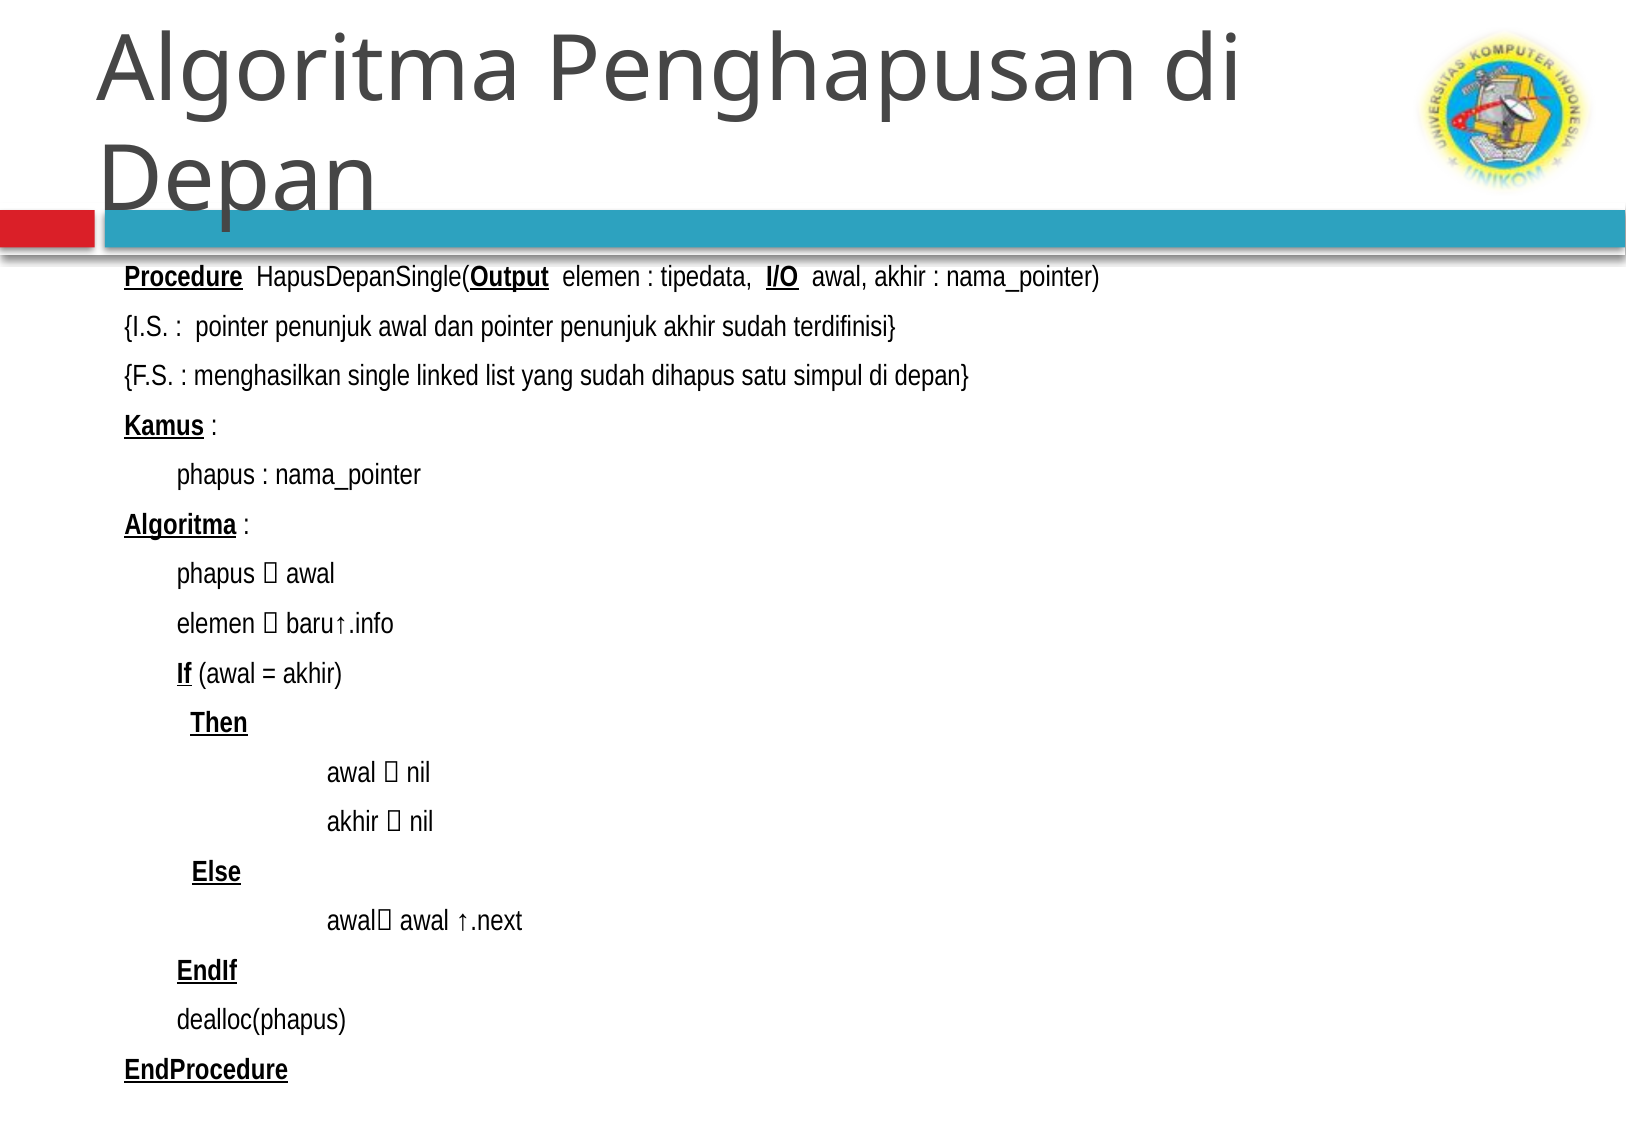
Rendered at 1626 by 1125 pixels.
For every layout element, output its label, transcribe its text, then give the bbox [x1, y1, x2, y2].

list Procedure HapusDepanSingle(Output elemen : tipedata, I/O awal, akhir : nama_pointer) {I.S. : pointer penunjuk awal dan pointer penunjuk akhir sudah terdifinisi} {F.S. : menghasilkan single linked list yang sudah dihapus satu simpul di depan} Kamus : phapus : nama_pointer Algoritma : phapus  awal elemen  baru↑.info If (awal = akhir) Then awal  nil akhir  nil Else awal awal ↑.next EndIf dealloc(phapus) EndProcedure [109, 249, 1411, 1102]
picture [1531, 65, 1567, 134]
title Algoritma Penghapusan di Depan [81, 37, 1531, 200]
picture [1531, 76, 1553, 158]
